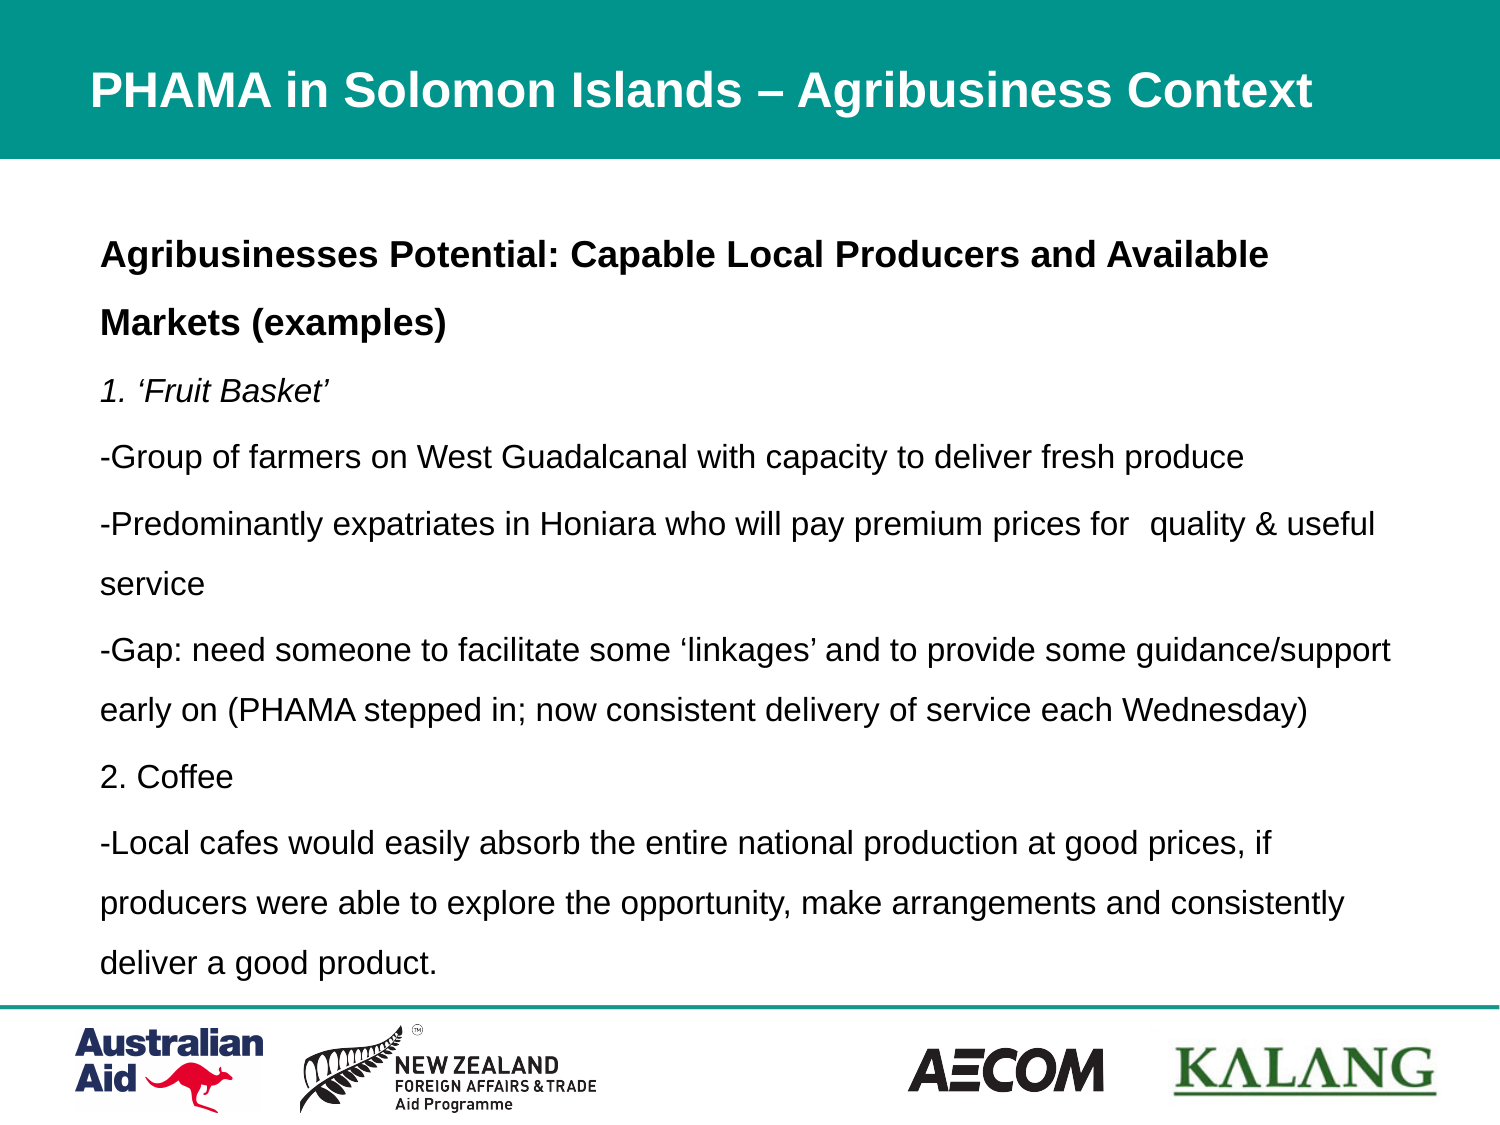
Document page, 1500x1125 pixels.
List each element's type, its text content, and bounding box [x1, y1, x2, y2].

list Agribusinesses Potential: Capable Local Producers and Available Markets (examples) 1. ‘Fruit Basket’ -Group of farmers on West Guadalcanal with capacity to deliver fresh produce -Predominantly expatriates in Honiara who will pay premium prices for quality & useful service -Gap: need someone to facilitate some ‘linkages’ and to provide some guidance/support early on (PHAMA stepped in; now consistent delivery of service each Wednesday) 2. Coffee -Local cafes would easily absorb the entire national production at good prices, if producers were able to explore the opportunity, make arrangements and consistently deliver a good product. [85, 200, 1436, 1013]
picture [1149, 1027, 1456, 1107]
title PHAMA in Solomon Islands – Agribusiness Context [75, 50, 1436, 138]
picture [300, 1024, 596, 1113]
picture [0, 0, 1500, 159]
picture [0, 1002, 85, 1013]
picture [886, 1027, 1125, 1113]
picture [75, 1028, 263, 1113]
picture [1436, 1002, 1500, 1013]
